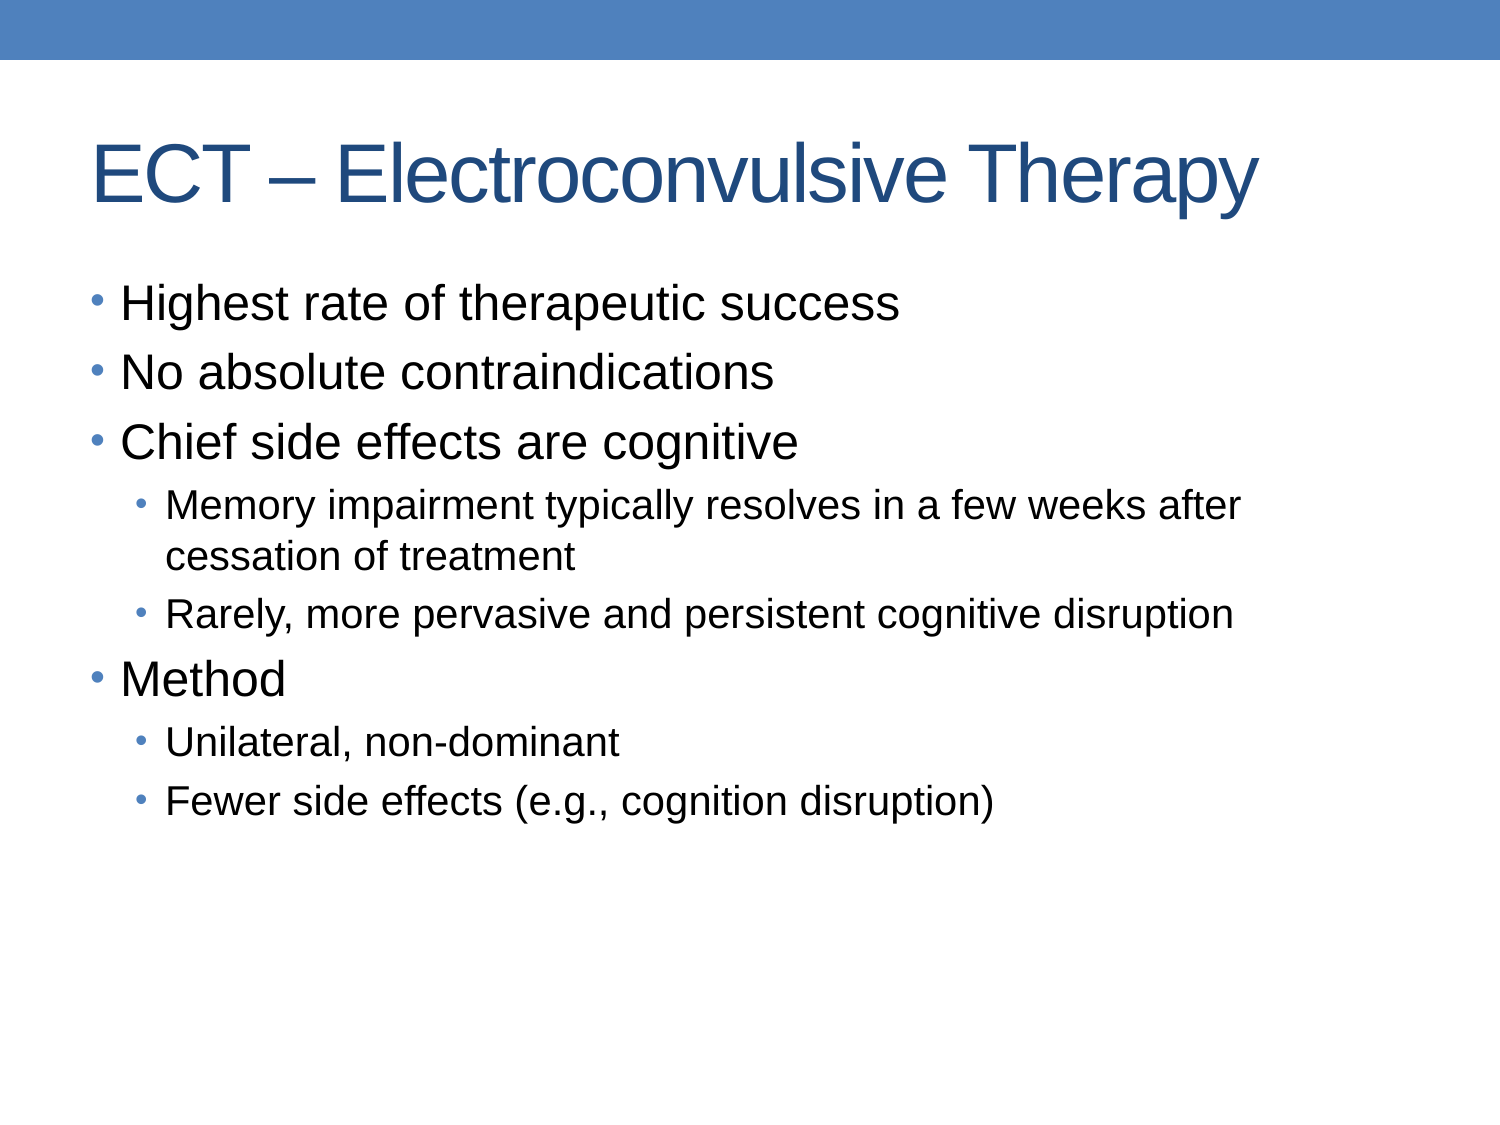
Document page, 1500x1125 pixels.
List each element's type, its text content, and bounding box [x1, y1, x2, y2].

list Highest rate of therapeutic success No absolute contraindications Chief side effects are cognitive Memory impairment typically resolves in a few weeks after cessation of treatment Rarely, more pervasive and persistent cognitive disruption Method Unilateral, non-dominant Fewer side effects (e.g., cognition disruption) [75, 262, 1425, 1063]
title ECT – Electroconvulsive Therapy [75, 87, 1425, 250]
